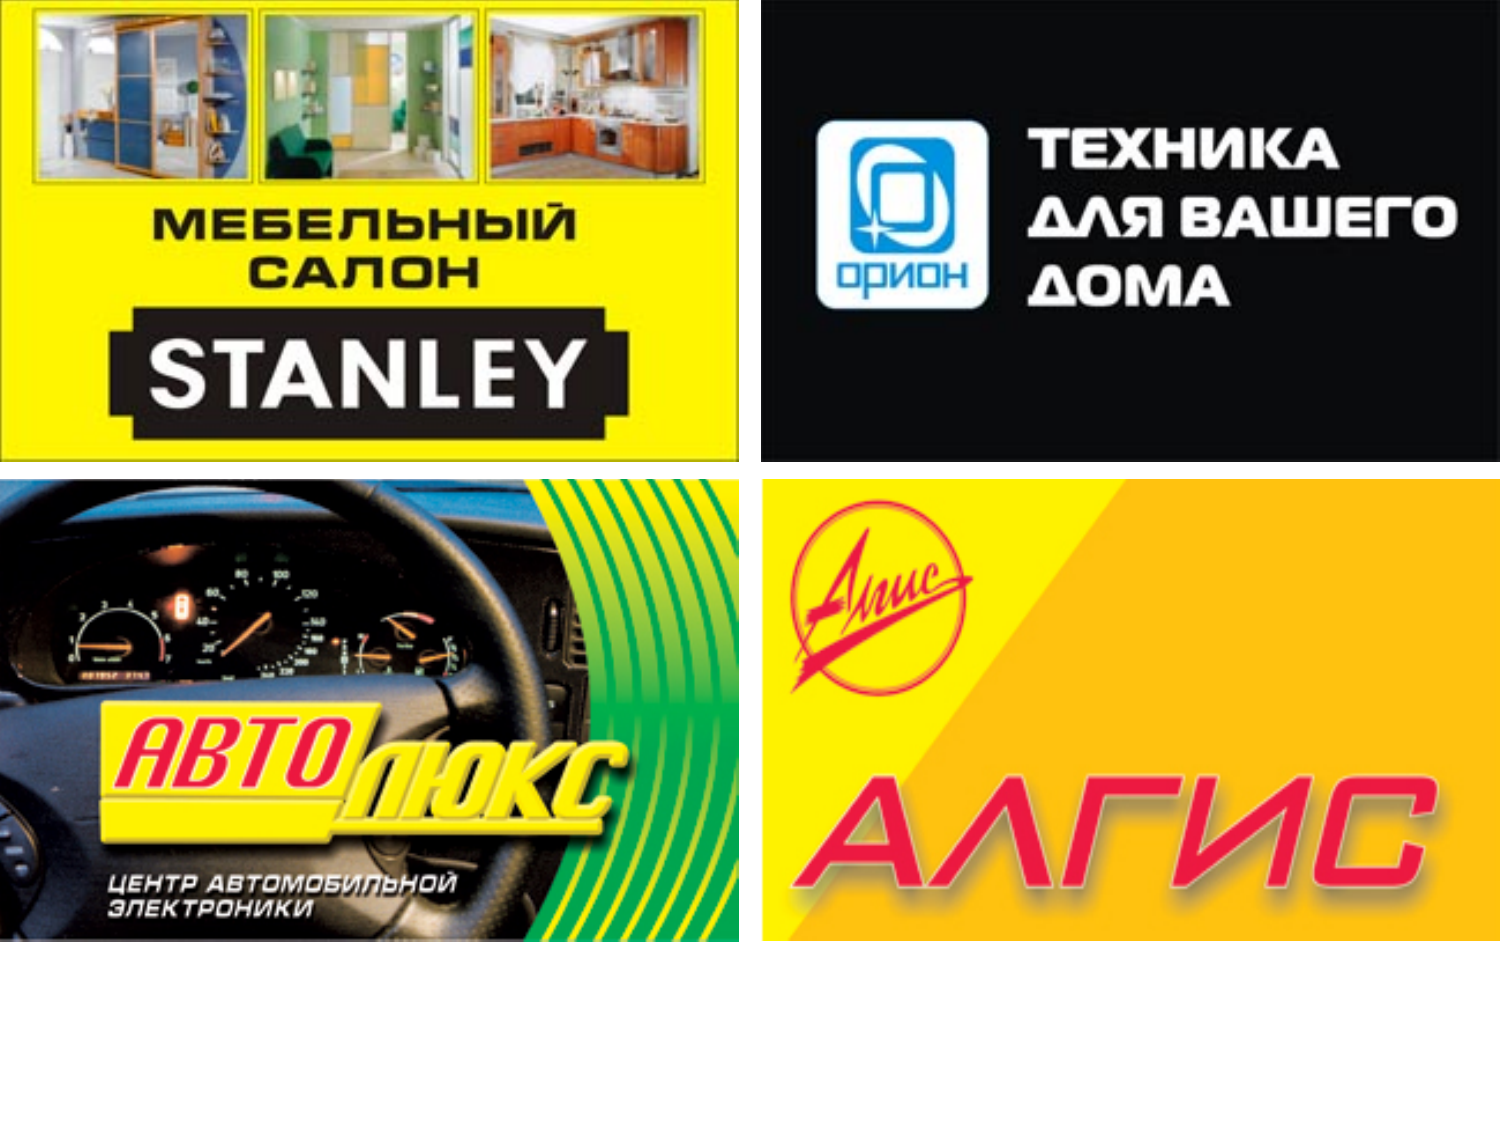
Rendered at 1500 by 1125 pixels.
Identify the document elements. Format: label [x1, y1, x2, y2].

picture [761, 0, 1500, 463]
picture [0, 0, 739, 463]
picture [0, 479, 739, 942]
picture [761, 479, 1500, 941]
